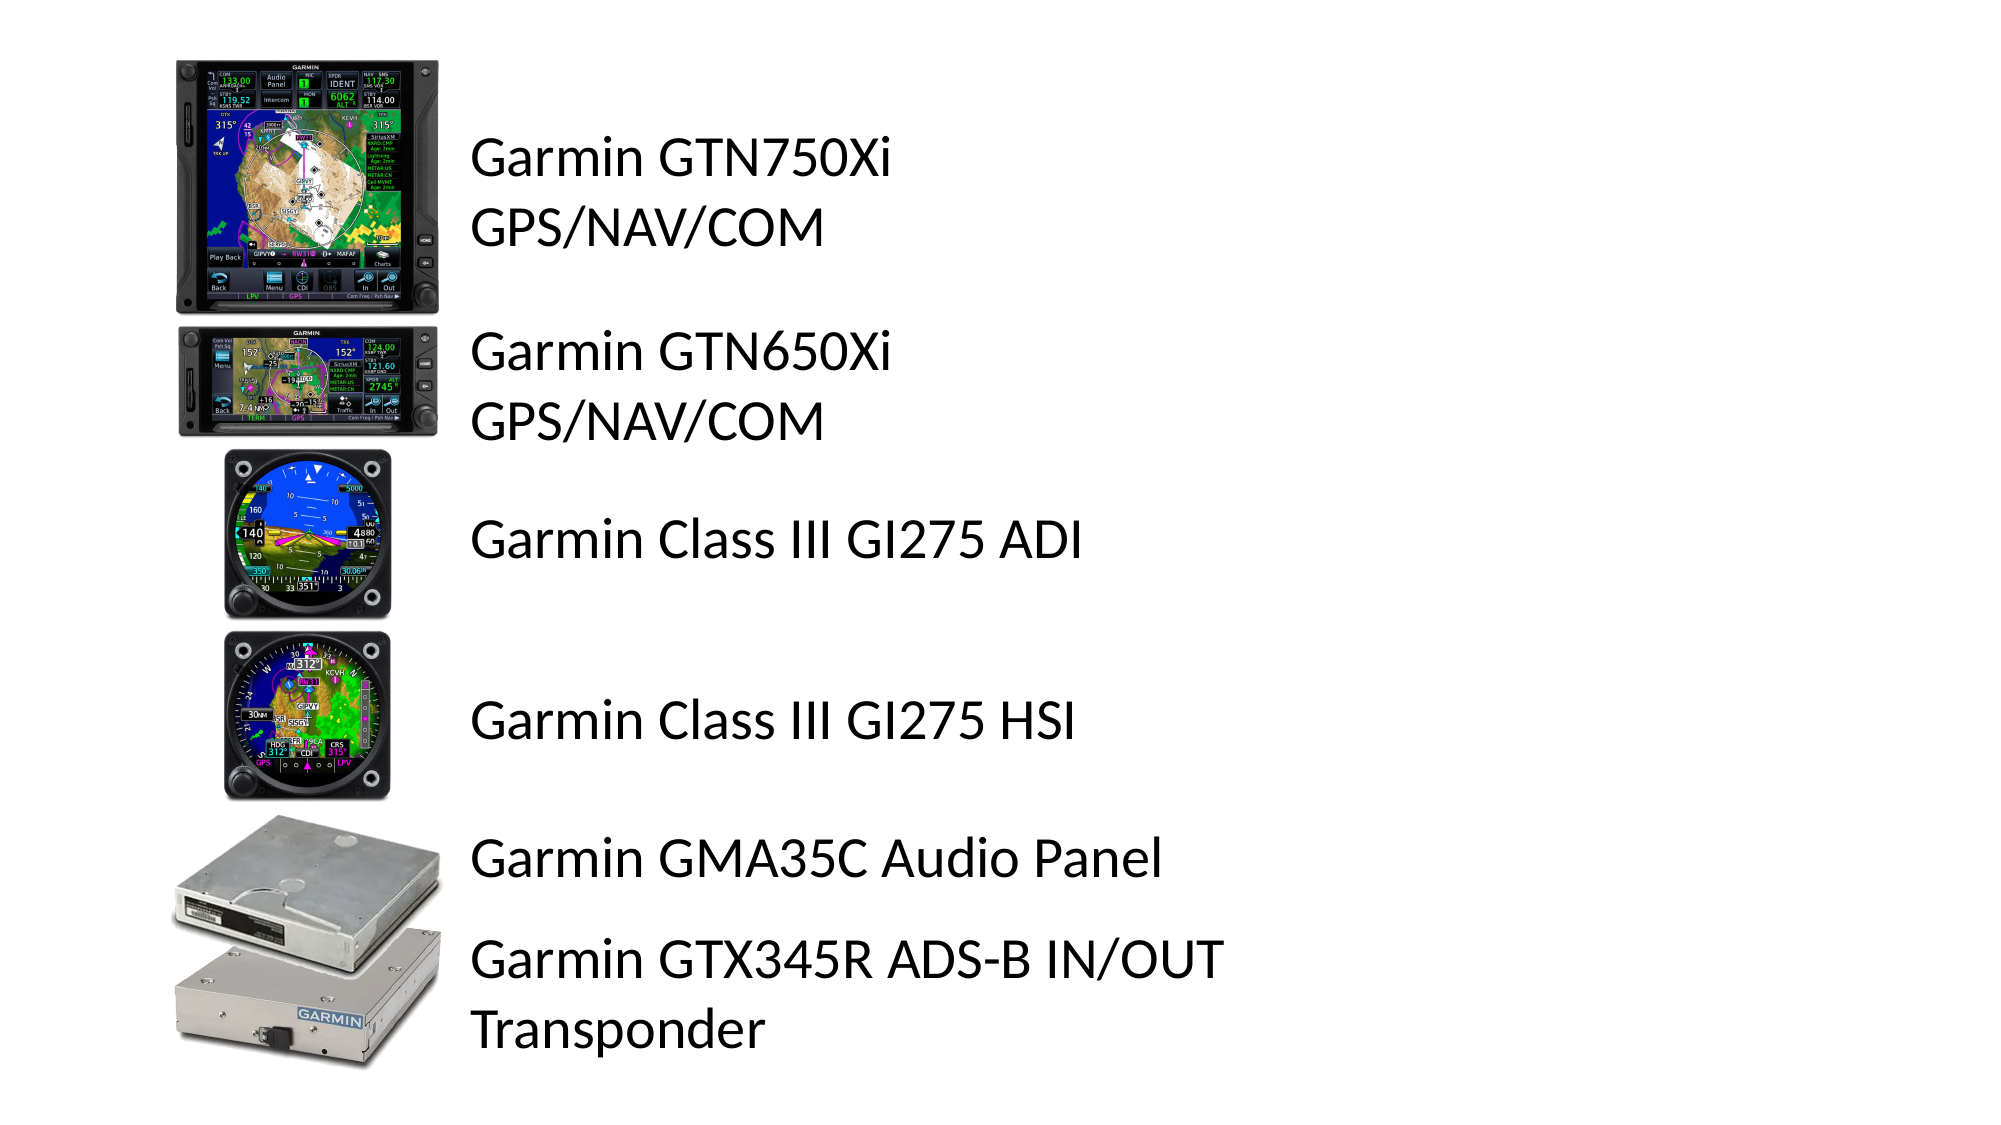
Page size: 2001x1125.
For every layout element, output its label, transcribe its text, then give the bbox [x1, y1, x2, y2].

text_box Garmin GTN650Xi GPS/NAV/COM [460, 304, 916, 460]
text_box Garmin GMA35C Audio Panel [460, 812, 1215, 897]
text_box Garmin GTN750Xi GPS/NAV/COM [460, 110, 916, 266]
text_box Garmin Class III GI275 ADI [455, 492, 1105, 578]
picture [155, 37, 460, 1125]
text_box Garmin Class III GI275 HSI [455, 673, 1105, 759]
text_box Garmin GTX345R ADS-B IN/OUT Transponder [460, 913, 1258, 1068]
